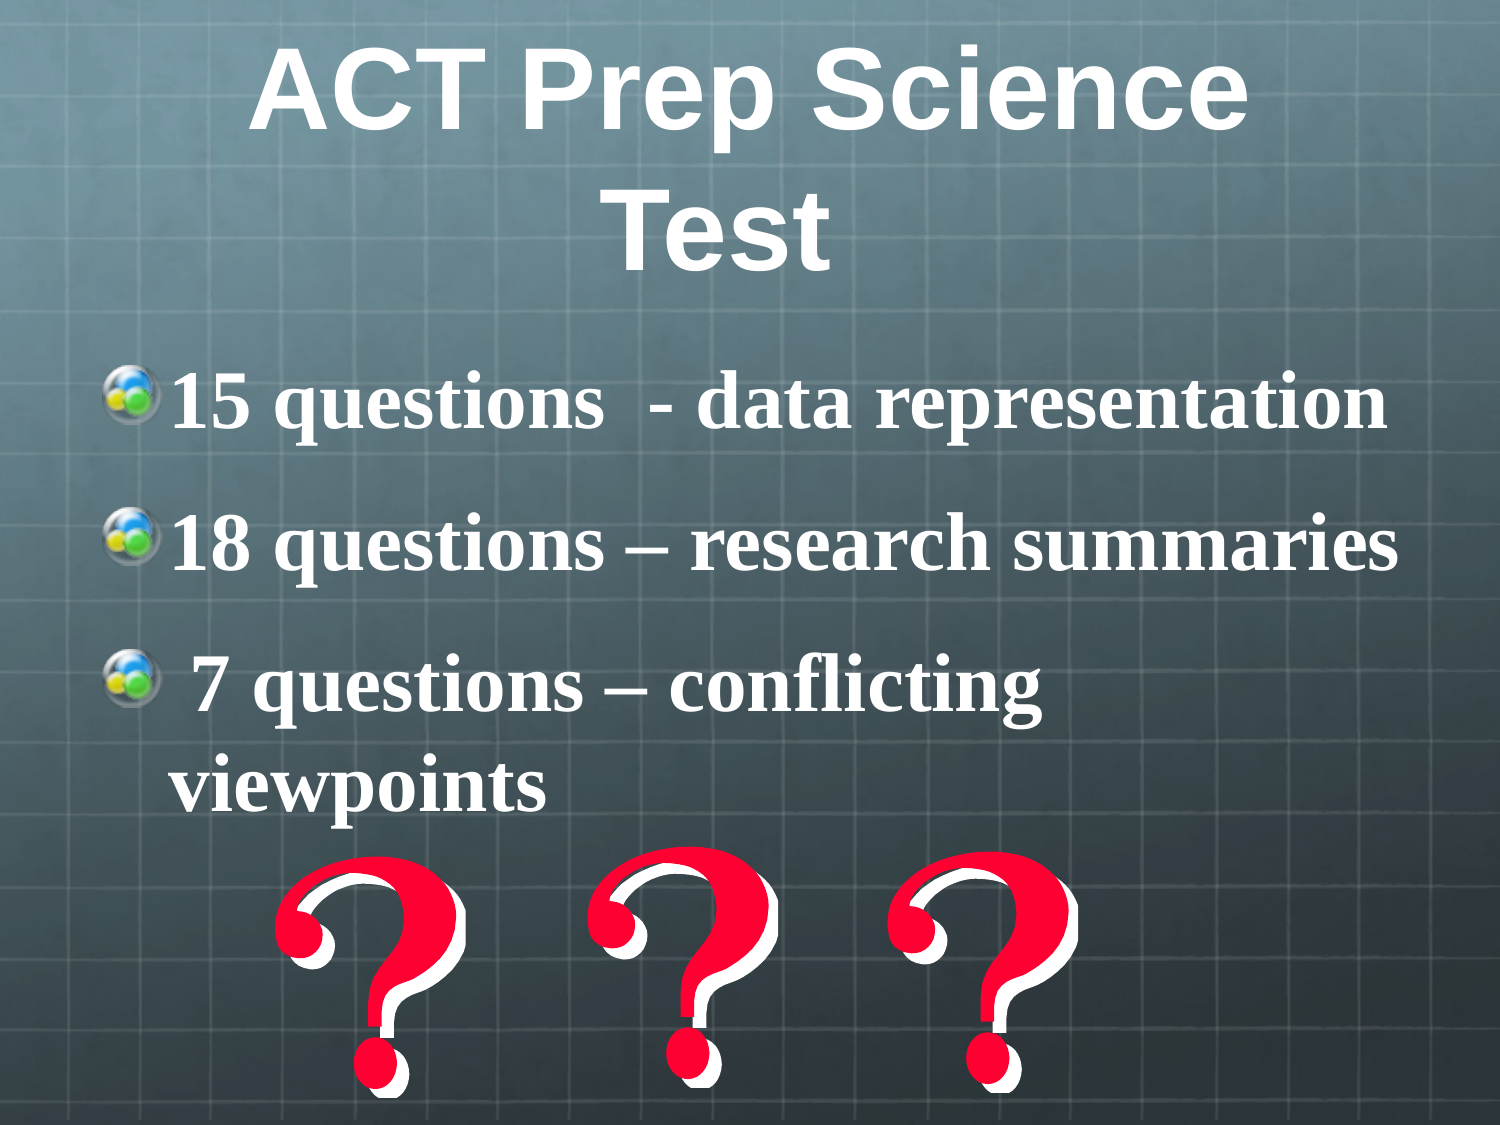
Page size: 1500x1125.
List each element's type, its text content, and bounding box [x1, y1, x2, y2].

picture [0, 0, 1500, 1125]
list 15 questions - data representation 18 questions – research summaries 7 questions – conflicting viewpoints [87, 337, 1438, 950]
title ACT Prep Science Test [127, 17, 1372, 289]
